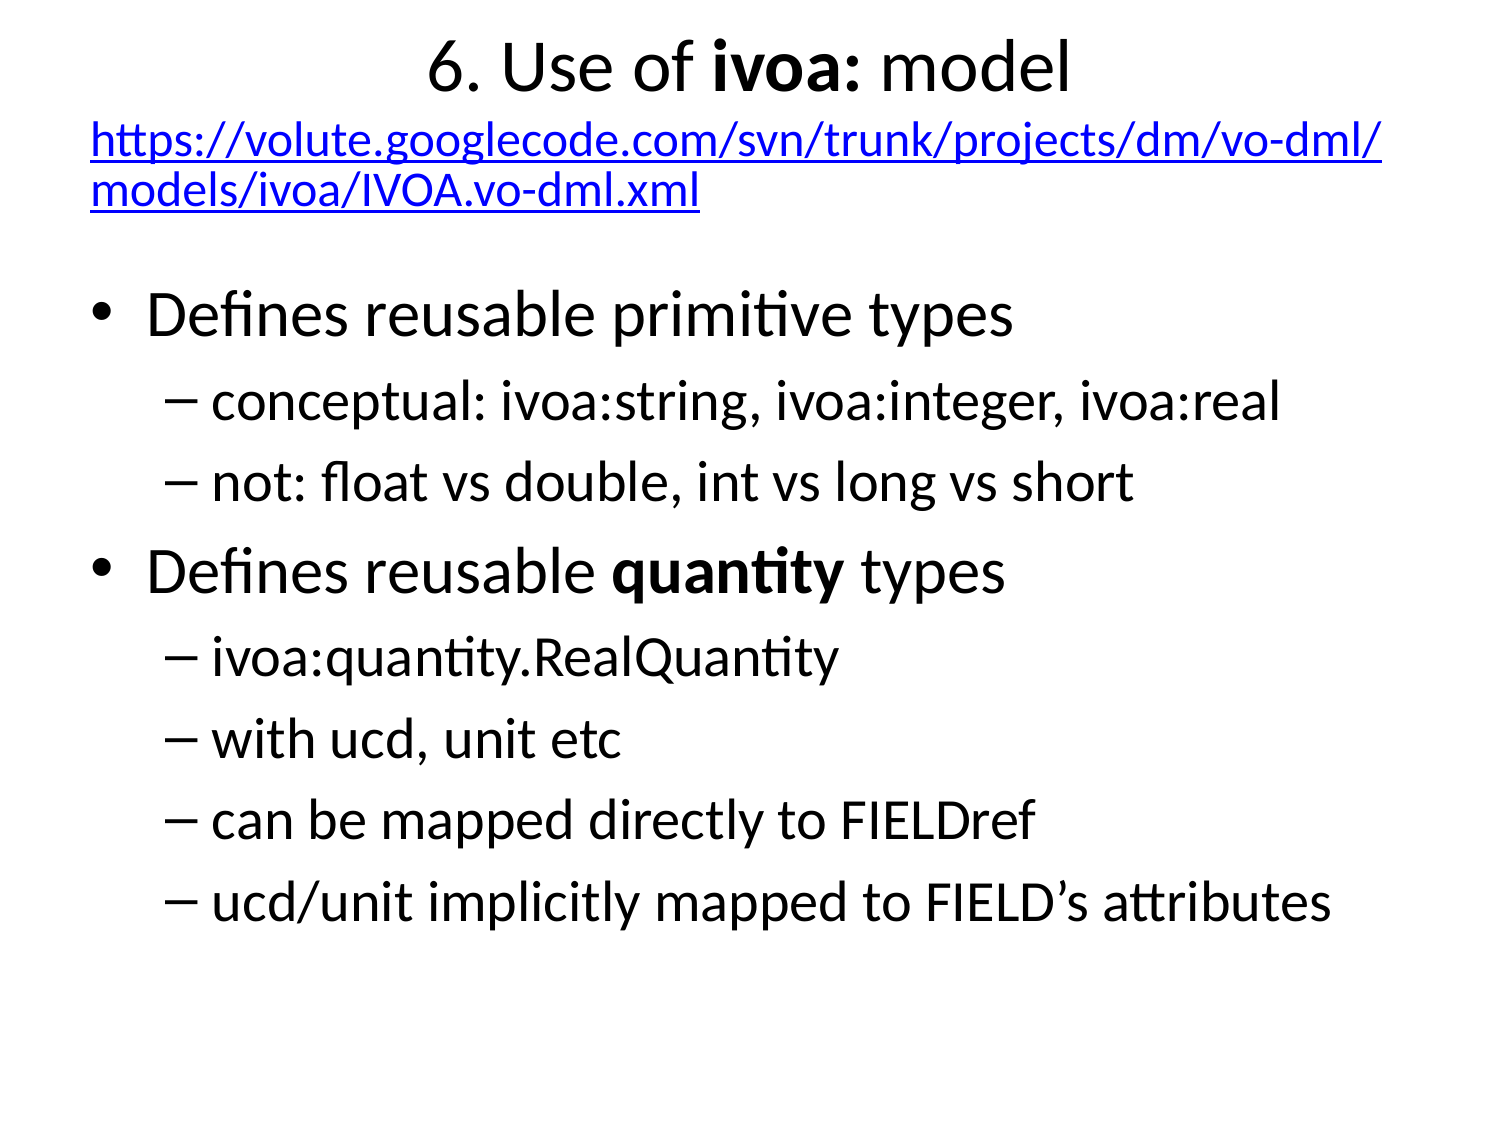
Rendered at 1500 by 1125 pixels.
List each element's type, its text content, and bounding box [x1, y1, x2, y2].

title 6. Use of ivoa: model https://volute.googlecode.com/svn/trunk/projects/dm/vo-dml/models/ivoa/IVOA.vo-dml.xml [75, 45, 1425, 138]
list Defines reusable primitive types conceptual: ivoa:string, ivoa:integer, ivoa:real not: float vs double, int vs long vs short Defines reusable quantity types ivoa:quantity.RealQuantity with ucd, unit etc can be mapped directly to FIELDref ucd/unit implicitly mapped to FIELD’s attributes [75, 262, 1425, 1005]
